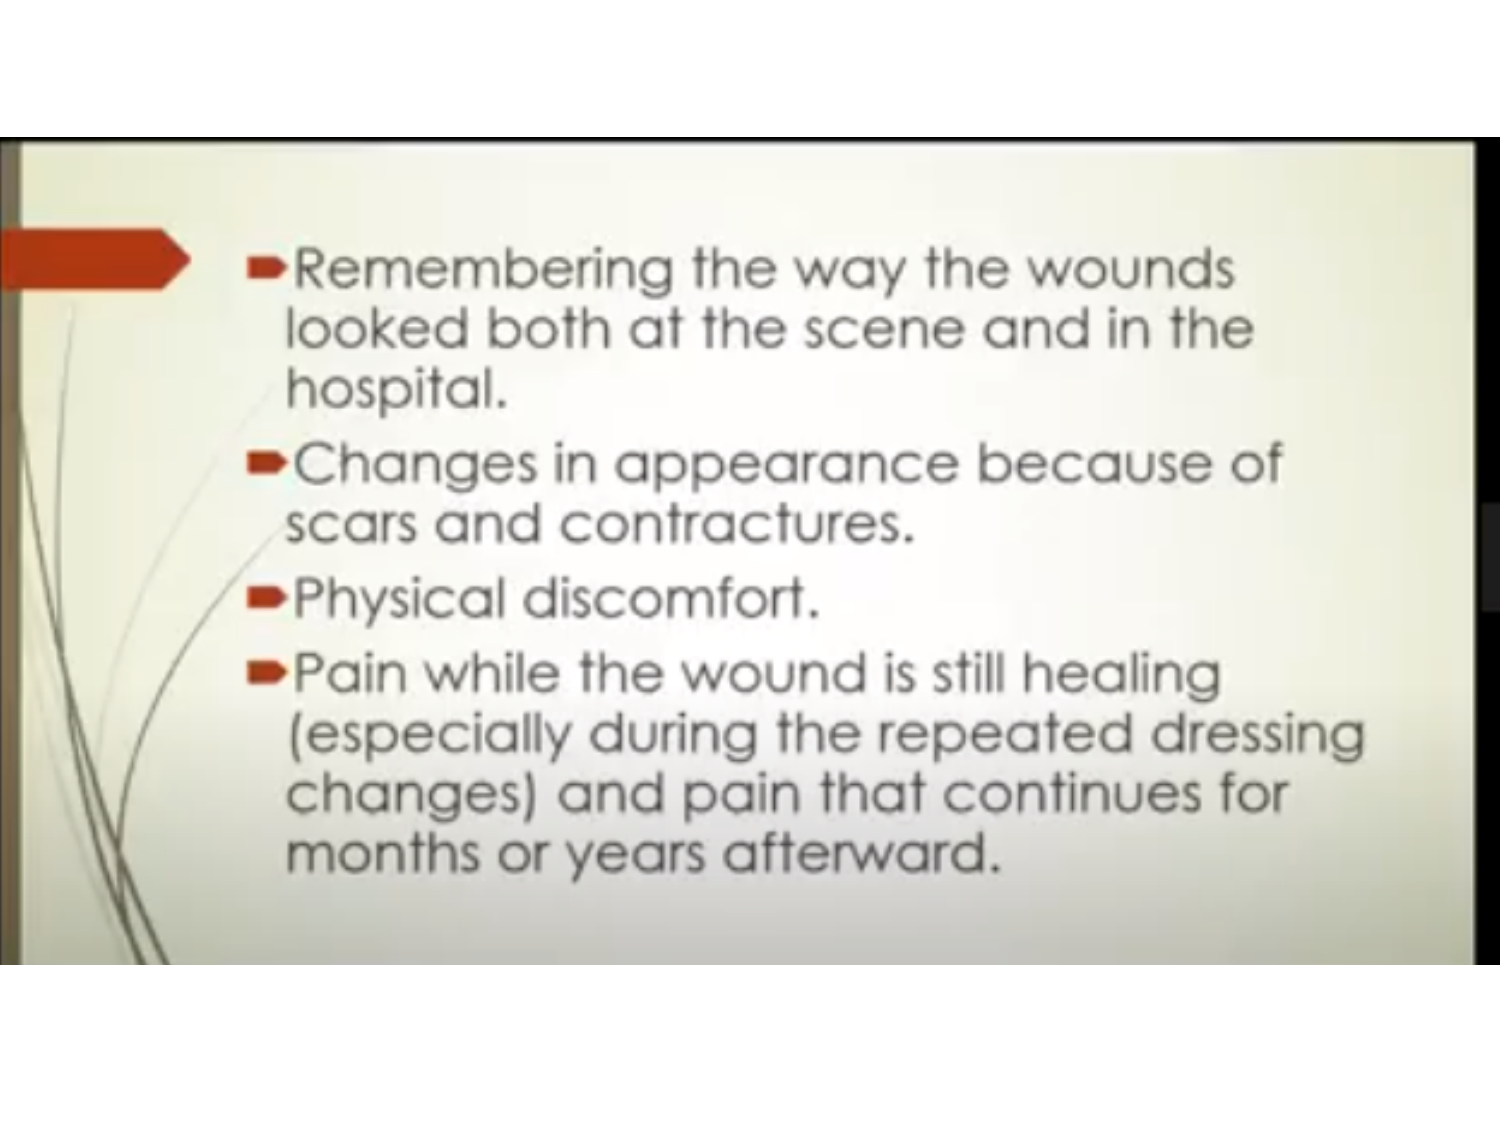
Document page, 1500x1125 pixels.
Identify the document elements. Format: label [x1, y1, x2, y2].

picture [0, 137, 1500, 965]
